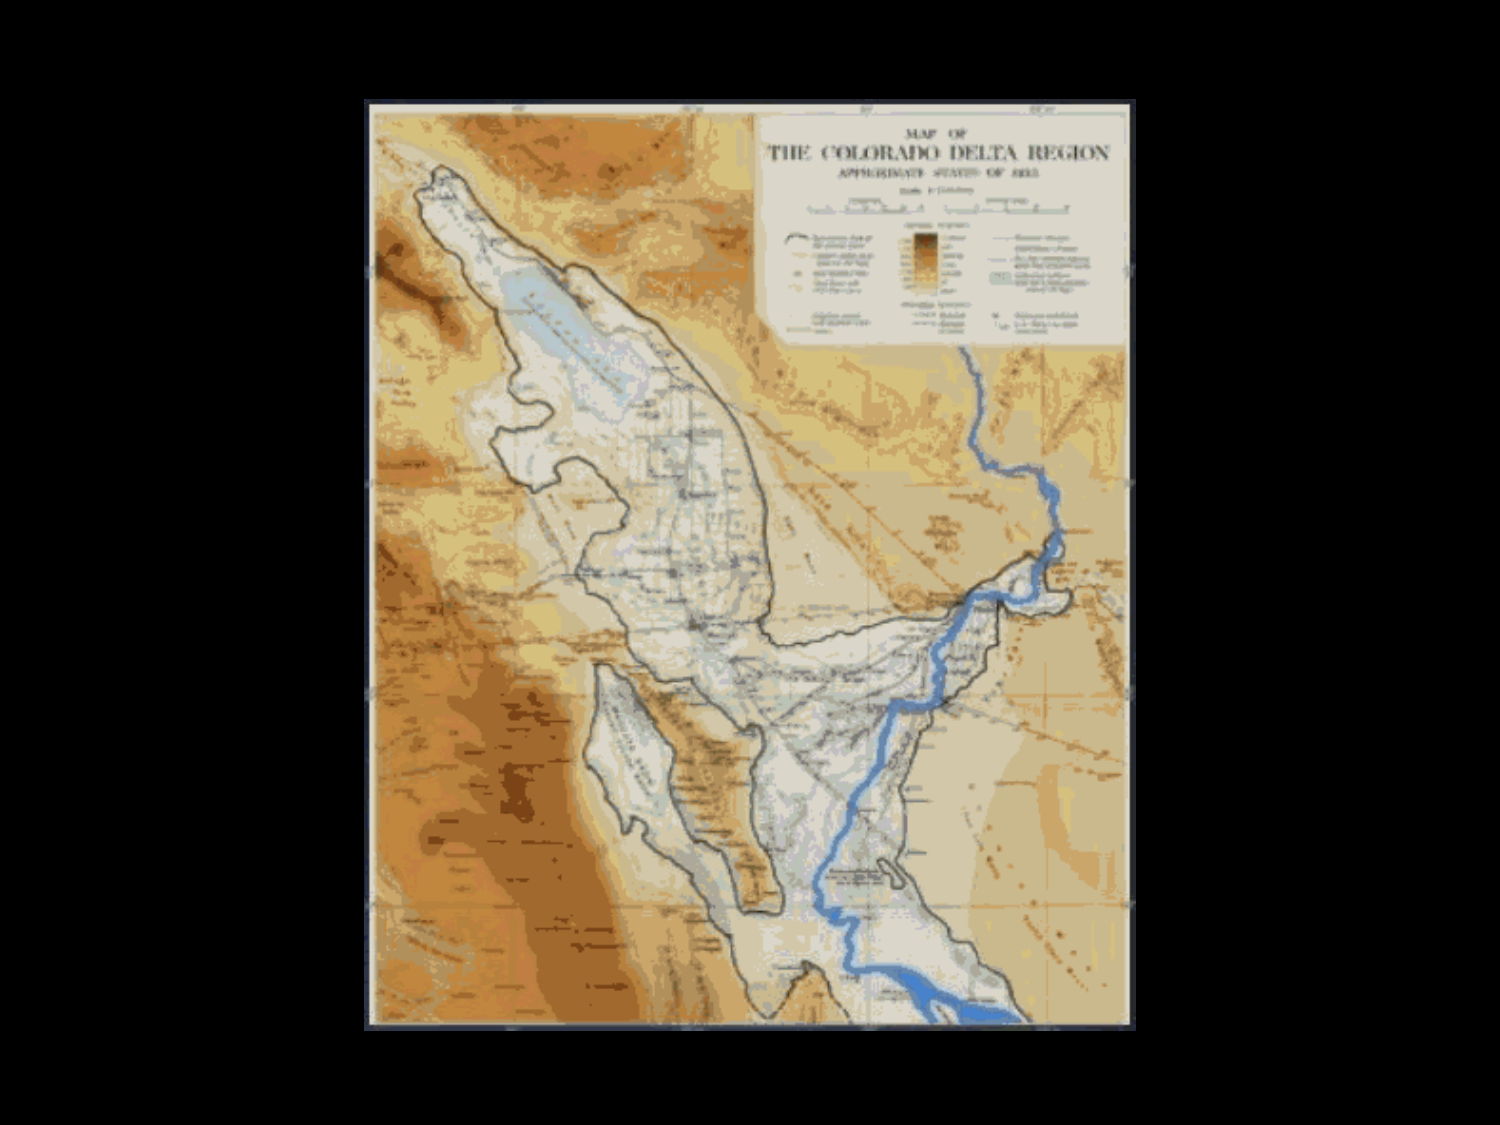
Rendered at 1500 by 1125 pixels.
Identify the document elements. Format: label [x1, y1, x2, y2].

picture [363, 99, 1136, 1031]
